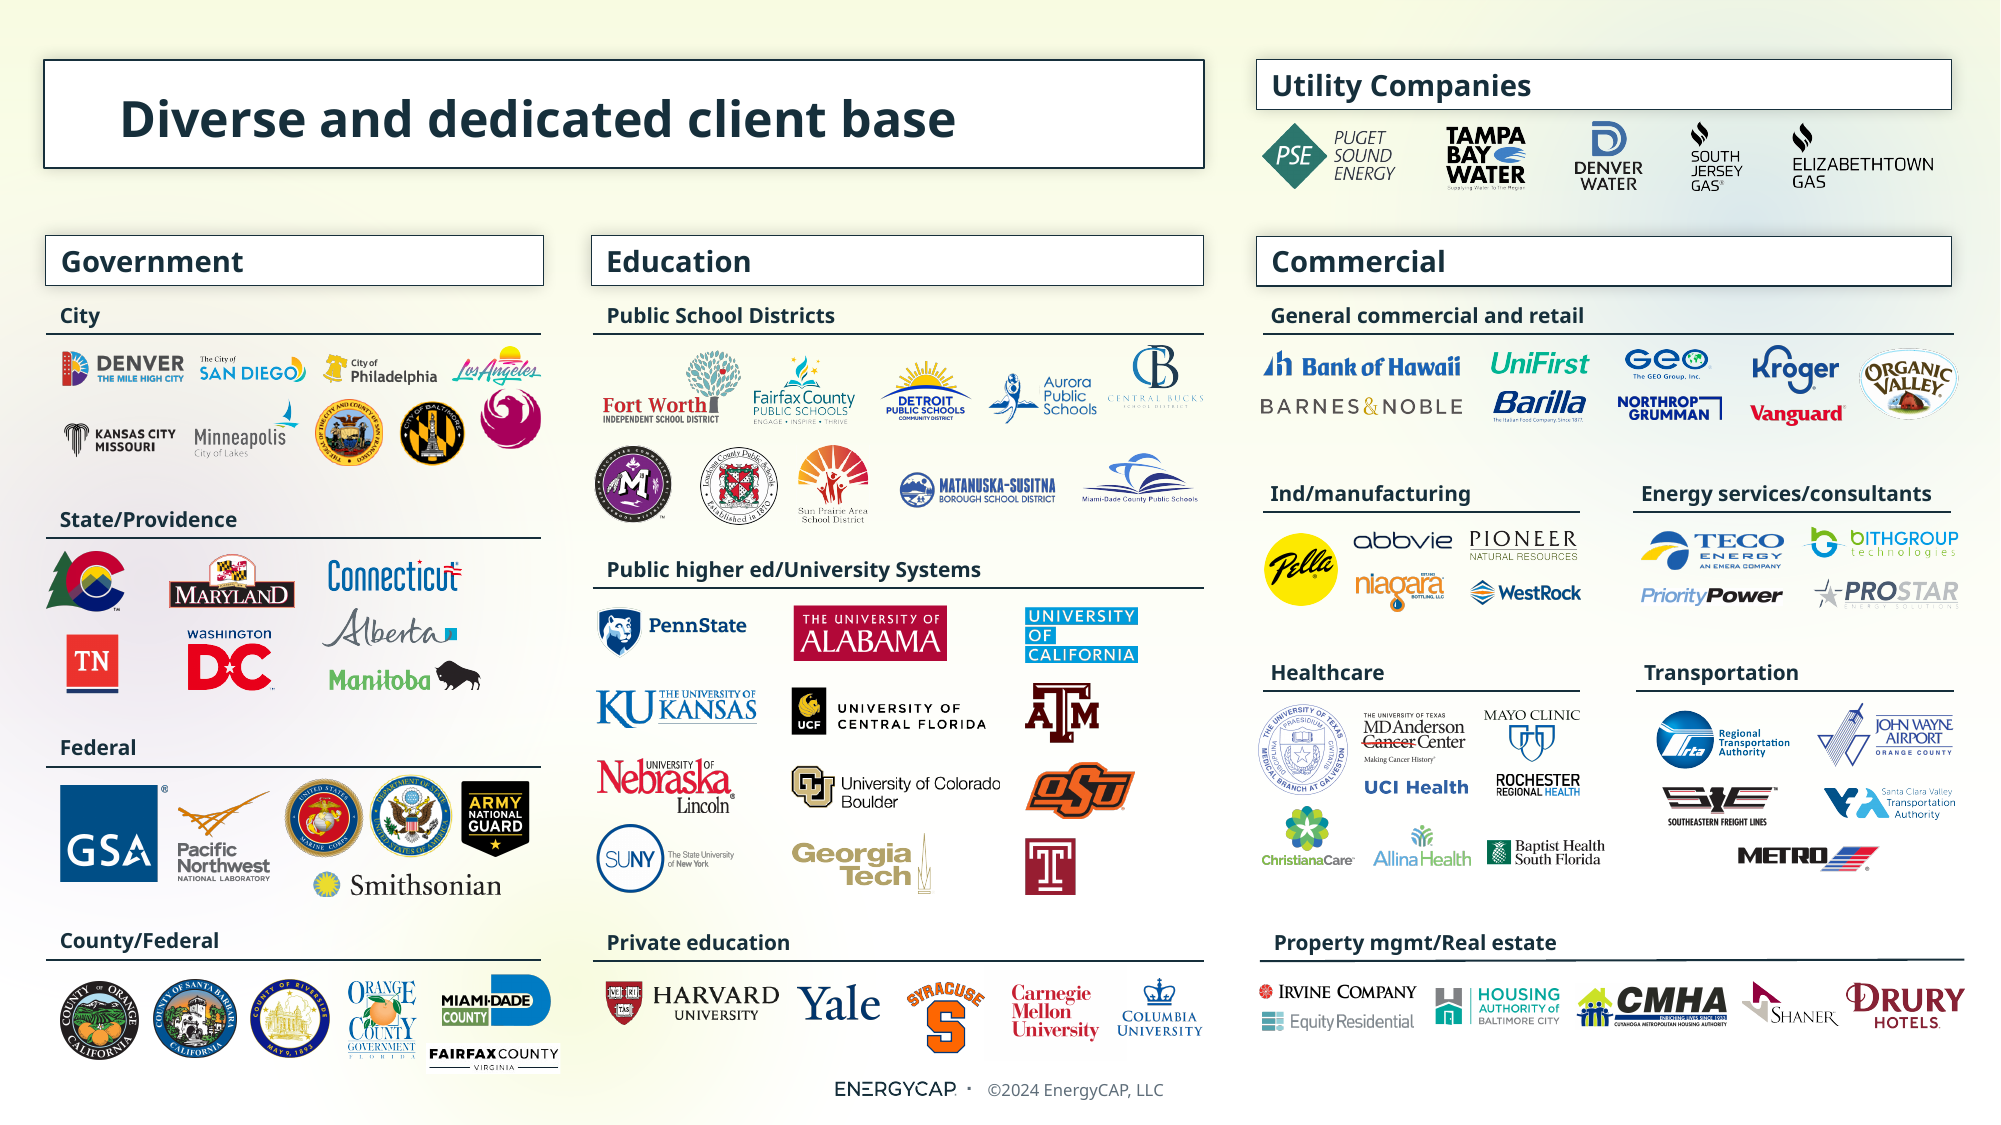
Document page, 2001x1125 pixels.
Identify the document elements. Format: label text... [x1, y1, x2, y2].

text_box Energy services/consultants [1626, 473, 2000, 513]
text_box Healthcare [1255, 651, 1560, 692]
text_box Public School Districts [591, 294, 1018, 335]
text_box Commercial [1256, 236, 1952, 287]
text_box Public higher ed/University Systems [591, 549, 1018, 590]
text_box Federal [45, 727, 471, 766]
text_box City [45, 294, 471, 333]
text_box Utility Companies [1256, 59, 1952, 110]
picture [0, 0, 2001, 1125]
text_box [1264, 529, 1581, 616]
text_box Property mgmt/Real estate [1259, 922, 1685, 959]
text_box Education [591, 235, 1204, 286]
text_box Private education [591, 922, 1018, 962]
text_box General commercial and retail [1255, 294, 1682, 335]
text_box State/Providence [45, 499, 471, 537]
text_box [1257, 703, 1605, 867]
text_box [60, 974, 561, 1074]
text_box County/Federal [45, 920, 471, 959]
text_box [1641, 698, 1963, 872]
text_box Ind/manufacturing [1255, 473, 1560, 513]
text_box Transportation [1629, 651, 1933, 692]
text_box Diverse and dedicated client base [44, 59, 1204, 168]
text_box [603, 962, 1204, 1061]
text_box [1641, 524, 1960, 610]
text_box Government [45, 235, 544, 286]
